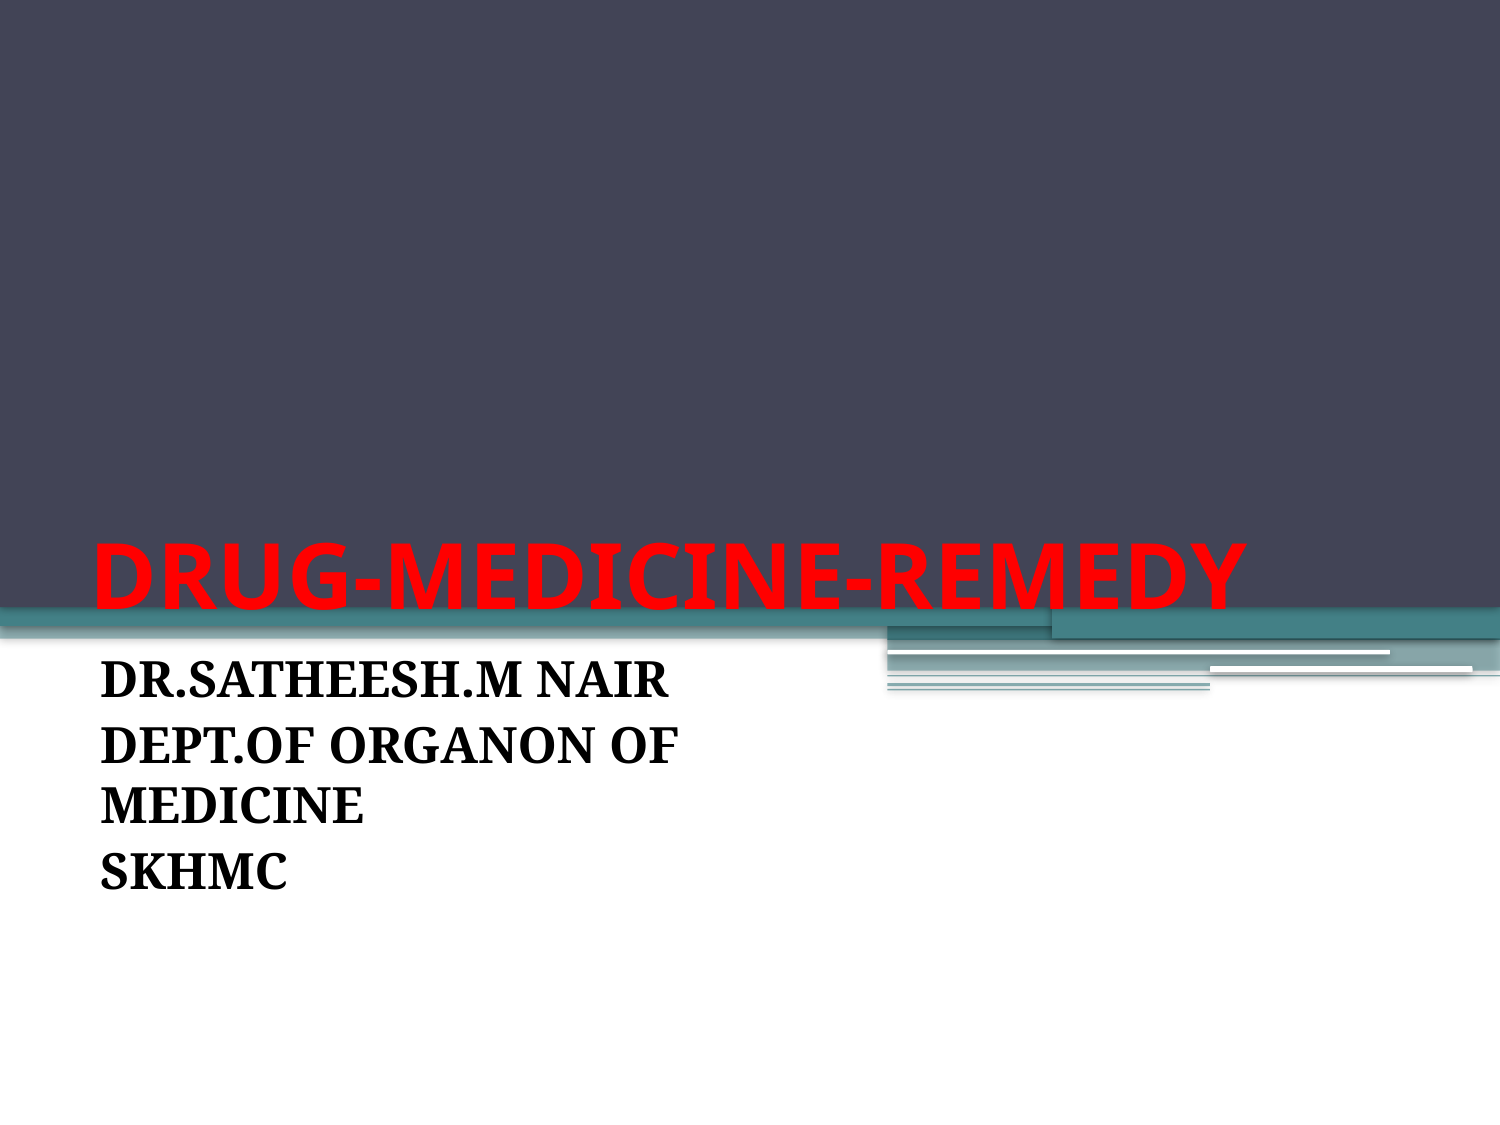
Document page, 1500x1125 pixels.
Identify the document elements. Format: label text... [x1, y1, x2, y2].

subtitle DR.SATHEESH.M NAIR DEPT.OF ORGANON OF MEDICINE SKHMC [75, 639, 888, 928]
title DRUG-MEDICINE-REMEDY [75, 394, 1463, 636]
